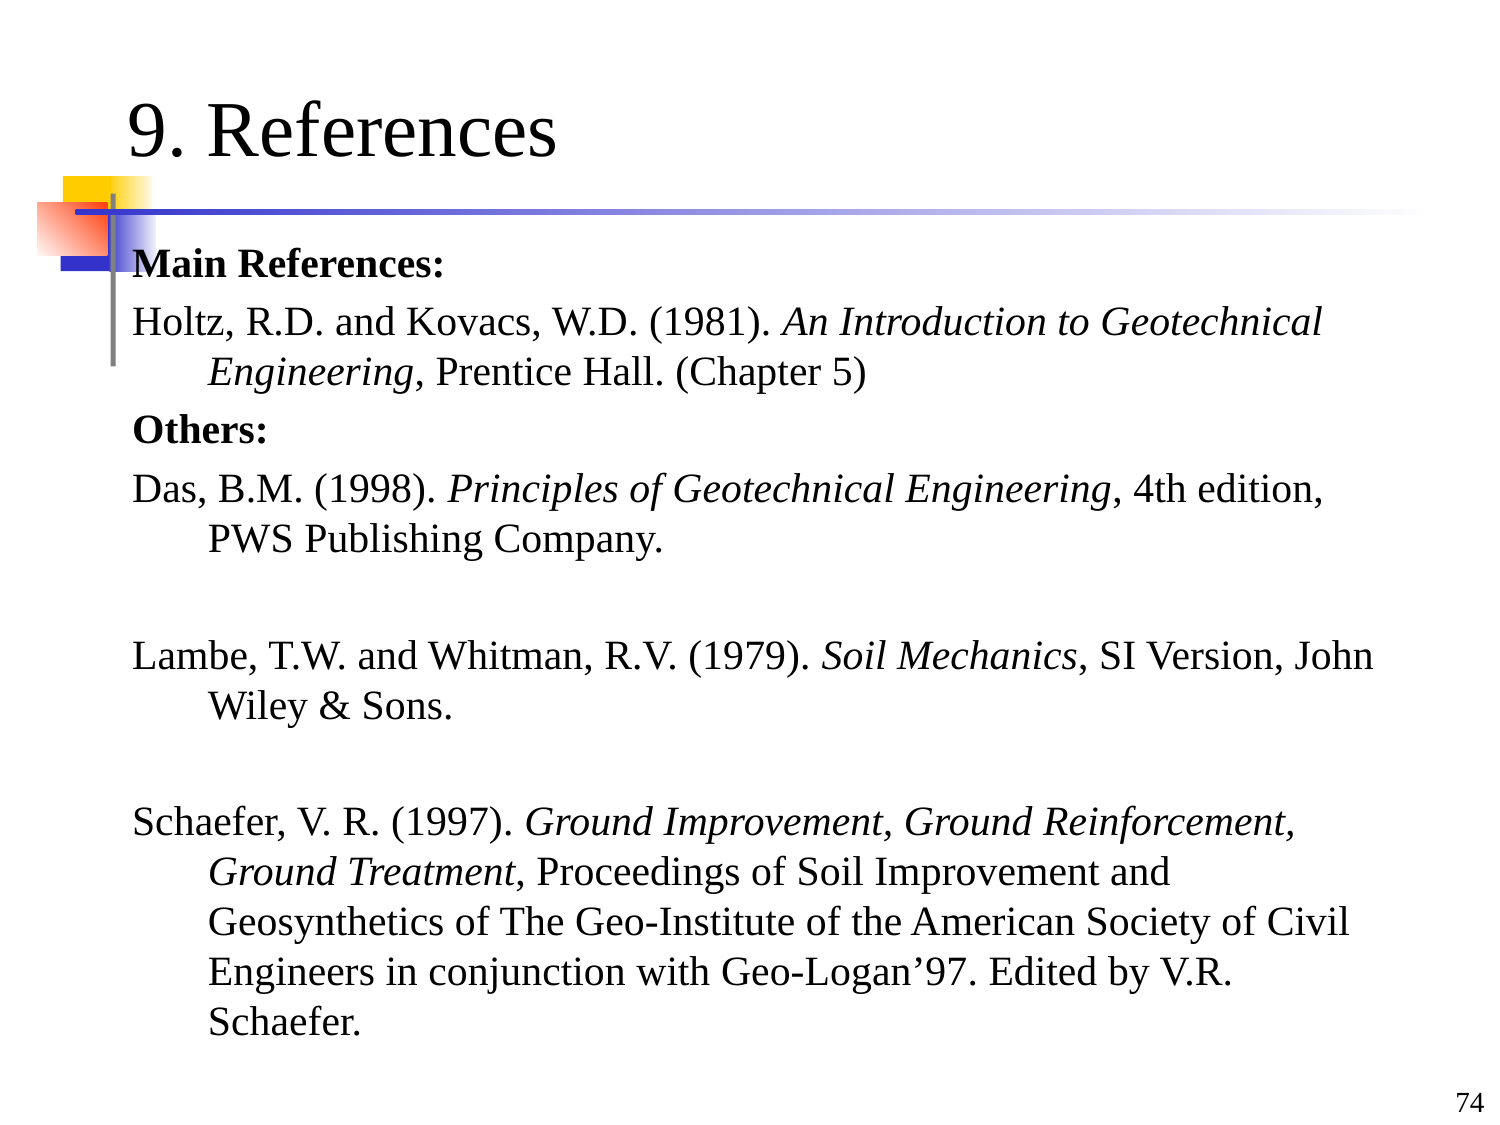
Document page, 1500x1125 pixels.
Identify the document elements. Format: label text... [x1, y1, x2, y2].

list Main References: Holtz, R.D. and Kovacs, W.D. (1981). An Introduction to Geotechnical Engineering, Prentice Hall. (Chapter 5) Others: Das, B.M. (1998). Principles of Geotechnical Engineering, 4th edition, PWS Publishing Company. Lambe, T.W. and Whitman, R.V. (1979). Soil Mechanics, SI Version, John Wiley & Sons. Schaefer, V. R. (1997). Ground Improvement, Ground Reinforcement, Ground Treatment, Proceedings of Soil Improvement and Geosynthetics of The Geo-Institute of the American Society of Civil Engineers in conjunction with Geo-Logan’97. Edited by V.R. Schaefer. [117, 228, 1393, 1072]
title 9. References [112, 50, 1388, 200]
slide_number 74 [1406, 1076, 1500, 1125]
